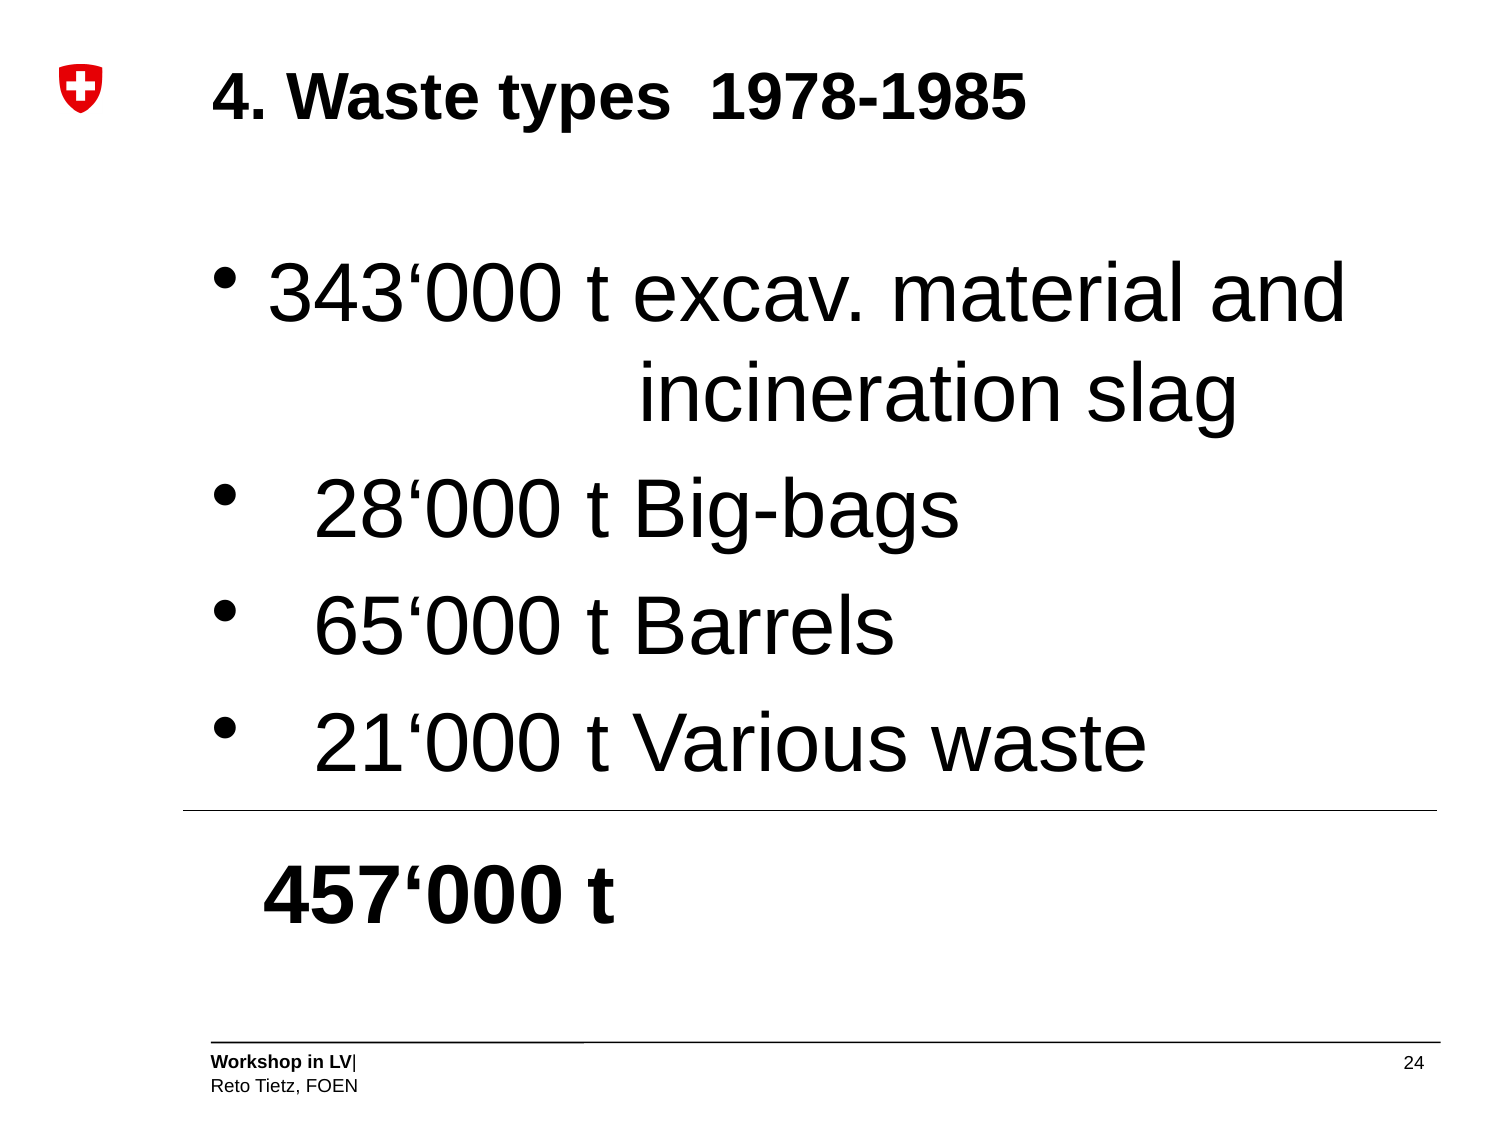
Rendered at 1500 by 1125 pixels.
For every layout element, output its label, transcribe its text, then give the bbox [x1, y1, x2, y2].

title 4. Waste types 1978-1985 [212, 53, 1437, 216]
list 343‘000 t excav. material and incineration slag 28‘000 t Big-bags 65‘000 t Barrels 21‘000 t Various waste [210, 815, 1437, 1021]
list 343‘000 t excav. material and incineration slag 28‘000 t Big-bags 65‘000 t Barrels 21‘000 t Various waste [210, 237, 1437, 810]
text_box 457‘000 t [225, 833, 631, 948]
picture [59, 64, 103, 114]
